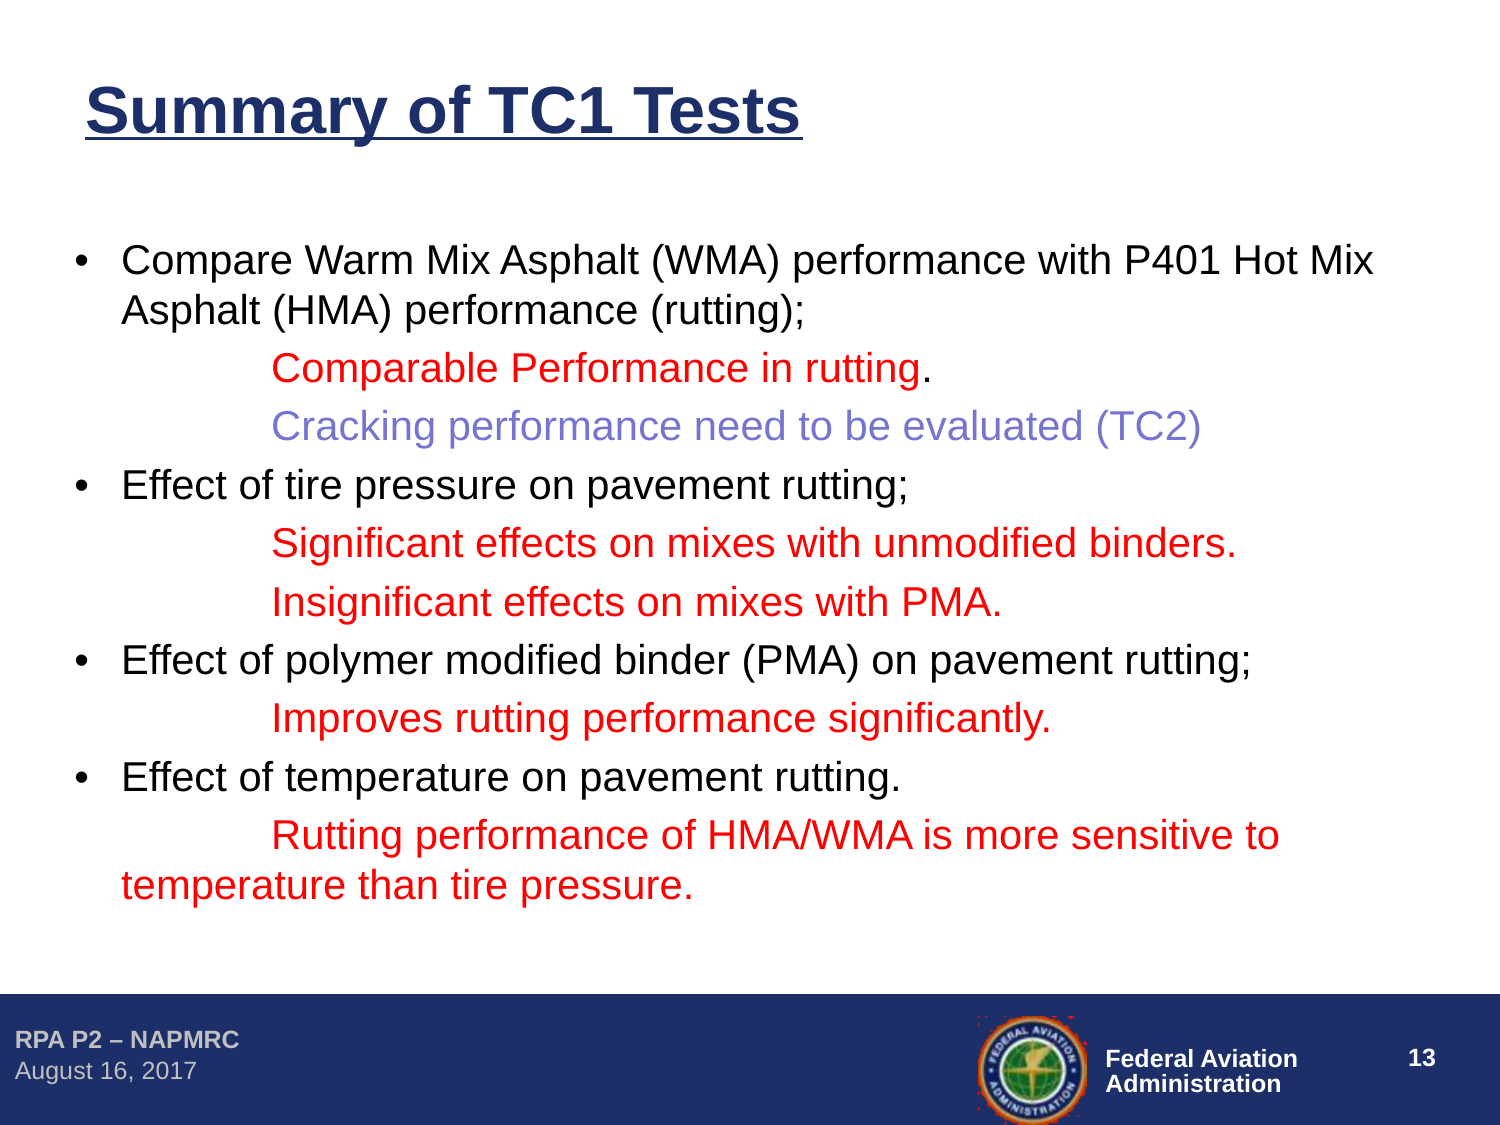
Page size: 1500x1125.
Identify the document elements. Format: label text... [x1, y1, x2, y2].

list • Compare Warm Mix Asphalt (WMA) performance with P401 Hot Mix Asphalt (HMA) performance (rutting); Comparable Performance in rutting. Cracking performance need to be evaluated (TC2) • Effect of tire pressure on pavement rutting; Significant effects on mixes with unmodified binders. Insignificant effects on mixes with PMA. • Effect of polymer modified binder (PMA) on pavement rutting; Improves rutting performance significantly. • Effect of temperature on pavement rutting. Rutting performance of HMA/WMA is more sensitive to temperature than tire pressure. [50, 224, 1461, 938]
picture [978, 1016, 1087, 1125]
title Summary of TC1 Tests [70, 56, 1461, 157]
